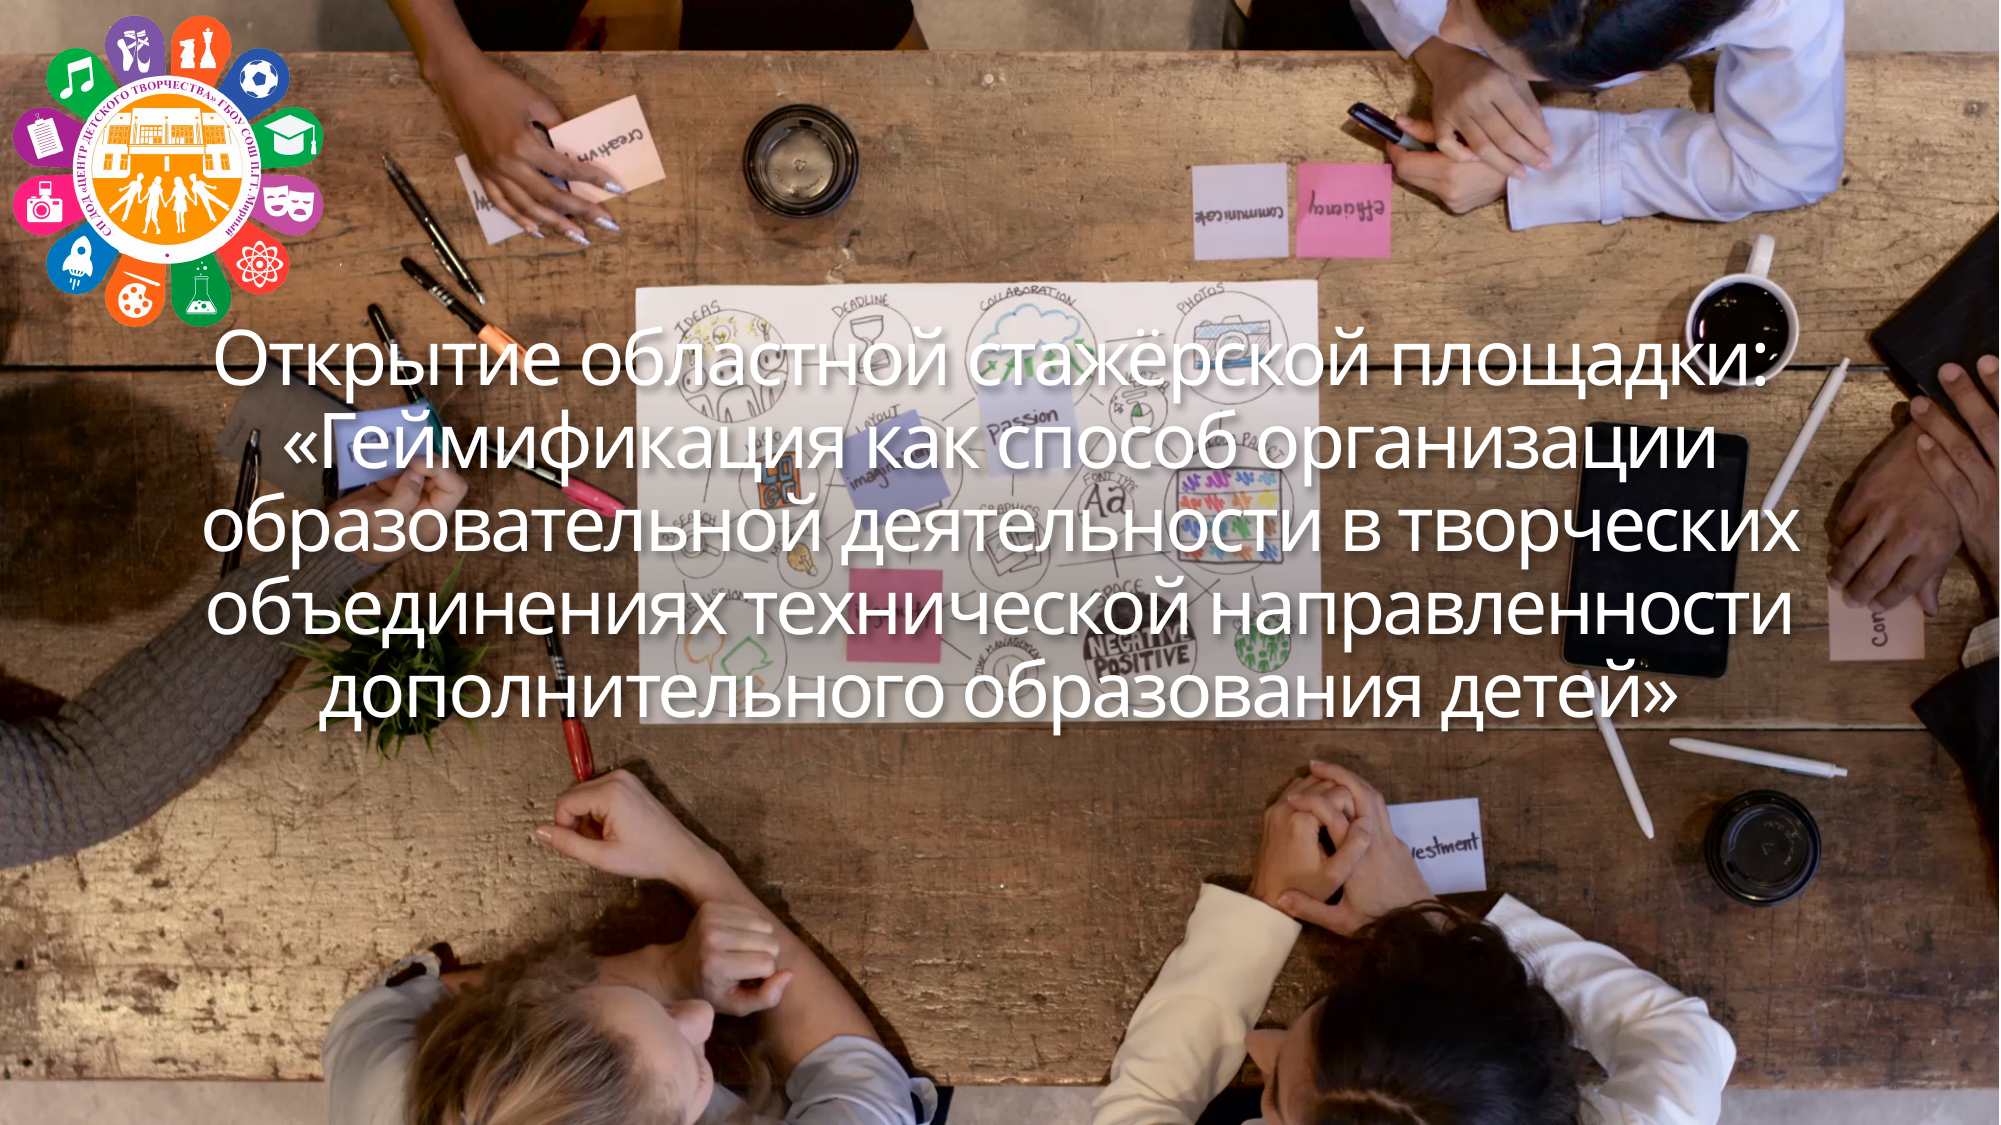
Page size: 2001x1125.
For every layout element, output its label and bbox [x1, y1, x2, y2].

text_box [0, 0, 2000, 1125]
picture [12, 0, 346, 331]
